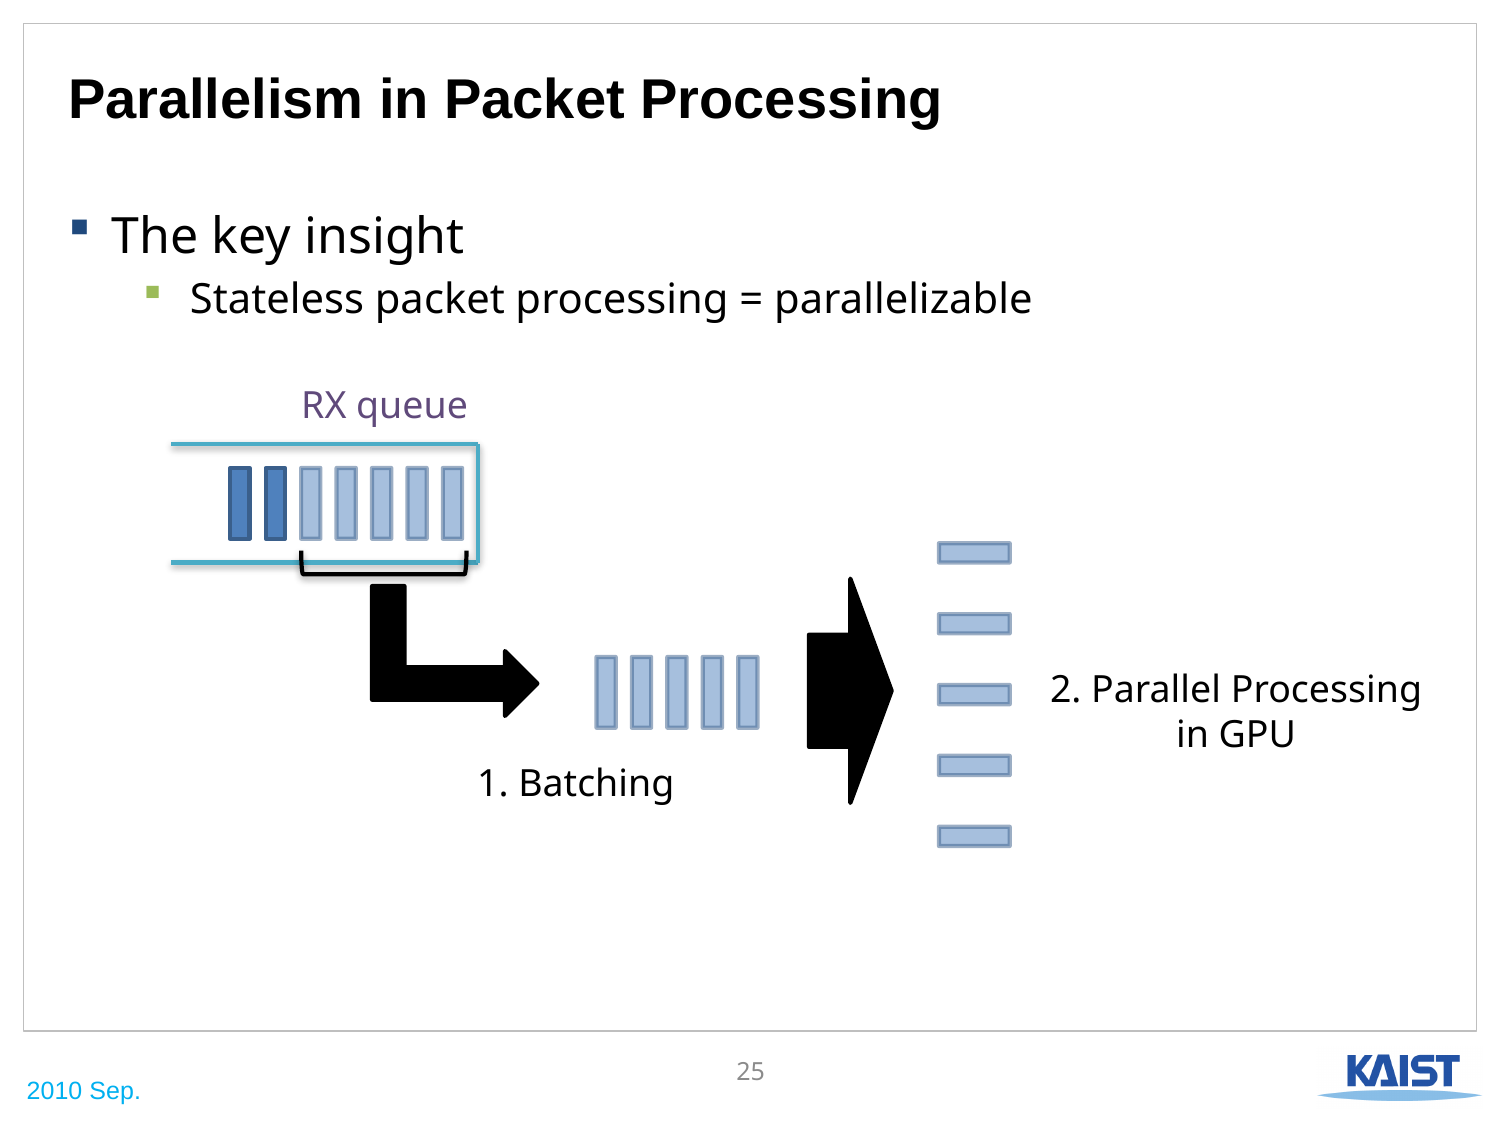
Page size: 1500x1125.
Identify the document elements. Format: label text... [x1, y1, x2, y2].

text_box 2. Parallel Processing in GPU [1035, 657, 1438, 762]
text_box [300, 571, 468, 577]
slide_number 25 [575, 1042, 926, 1103]
text_box [370, 466, 393, 541]
text_box [937, 754, 1012, 777]
text_box [441, 466, 464, 502]
text_box [630, 655, 653, 730]
text_box [937, 683, 1012, 706]
text_box [299, 466, 322, 541]
list The key insight Stateless packet processing = parallelizable [53, 196, 1447, 350]
text_box [441, 512, 464, 541]
text_box [937, 612, 1012, 635]
text_box RX queue [286, 373, 483, 434]
text_box [264, 466, 287, 541]
text_box [405, 466, 429, 541]
text_box [334, 466, 358, 541]
text_box [299, 550, 469, 561]
text_box 1. Batching [462, 751, 690, 812]
text_box [736, 655, 760, 730]
text_box [937, 541, 1012, 565]
text_box [806, 576, 894, 806]
picture [1316, 1046, 1483, 1109]
title Parallelism in Packet Processing [53, 54, 1447, 138]
text_box [665, 655, 689, 730]
text_box [594, 655, 618, 730]
text_box [228, 466, 252, 541]
text_box [701, 655, 724, 730]
text_box [937, 825, 1012, 848]
text_box [369, 585, 540, 718]
